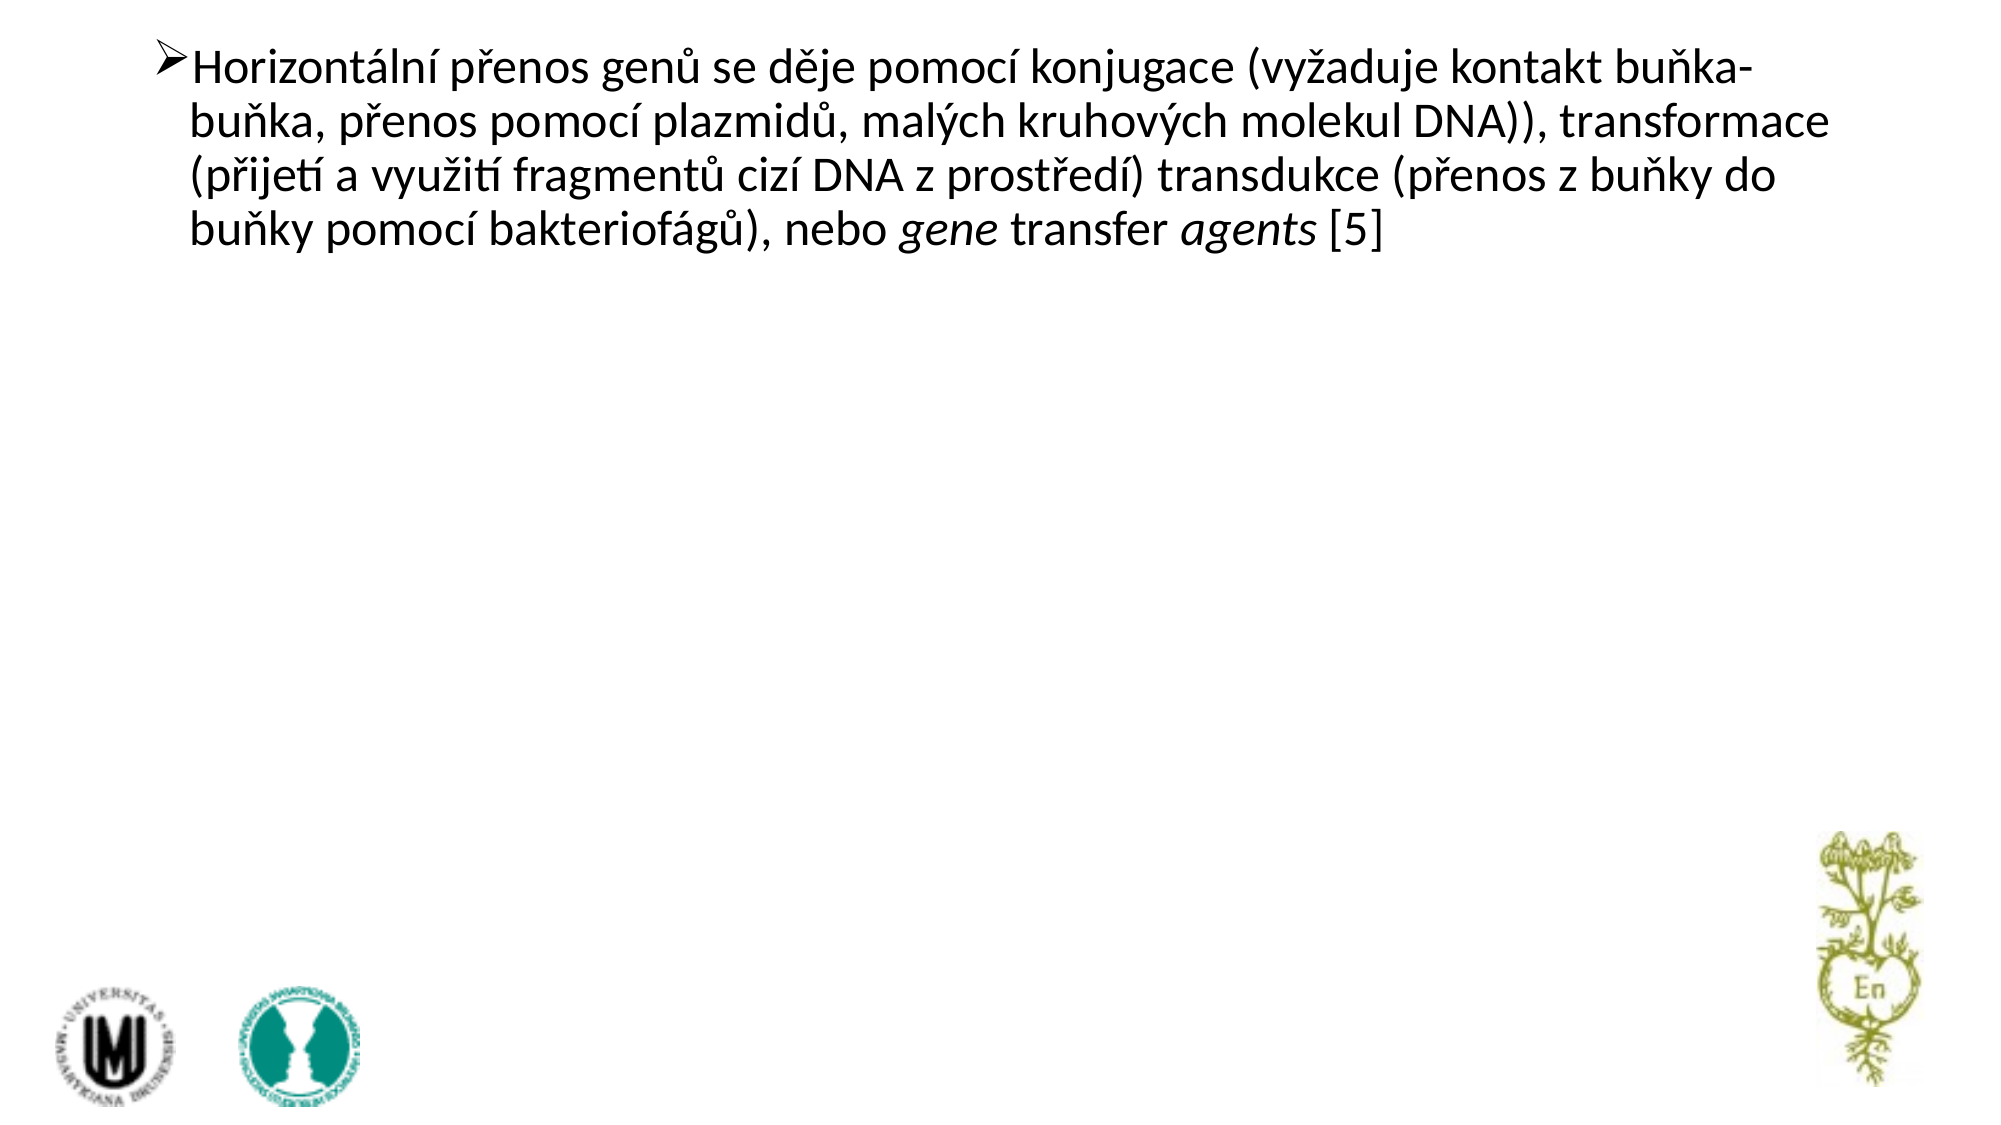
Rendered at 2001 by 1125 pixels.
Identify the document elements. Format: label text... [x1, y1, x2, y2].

picture [55, 986, 176, 1107]
list Horizontální přenos genů se děje pomocí konjugace (vyžaduje kontakt buňka-buňka, přenos pomocí plazmidů, malých kruhových molekul DNA)), transformace (přijetí a využití fragmentů cizí DNA z prostředí) transdukce (přenos z buňky do buňky pomocí bakteriofágů), nebo gene transfer agents [5] [137, 32, 1863, 974]
picture [238, 986, 360, 1107]
picture [1816, 831, 1924, 1087]
